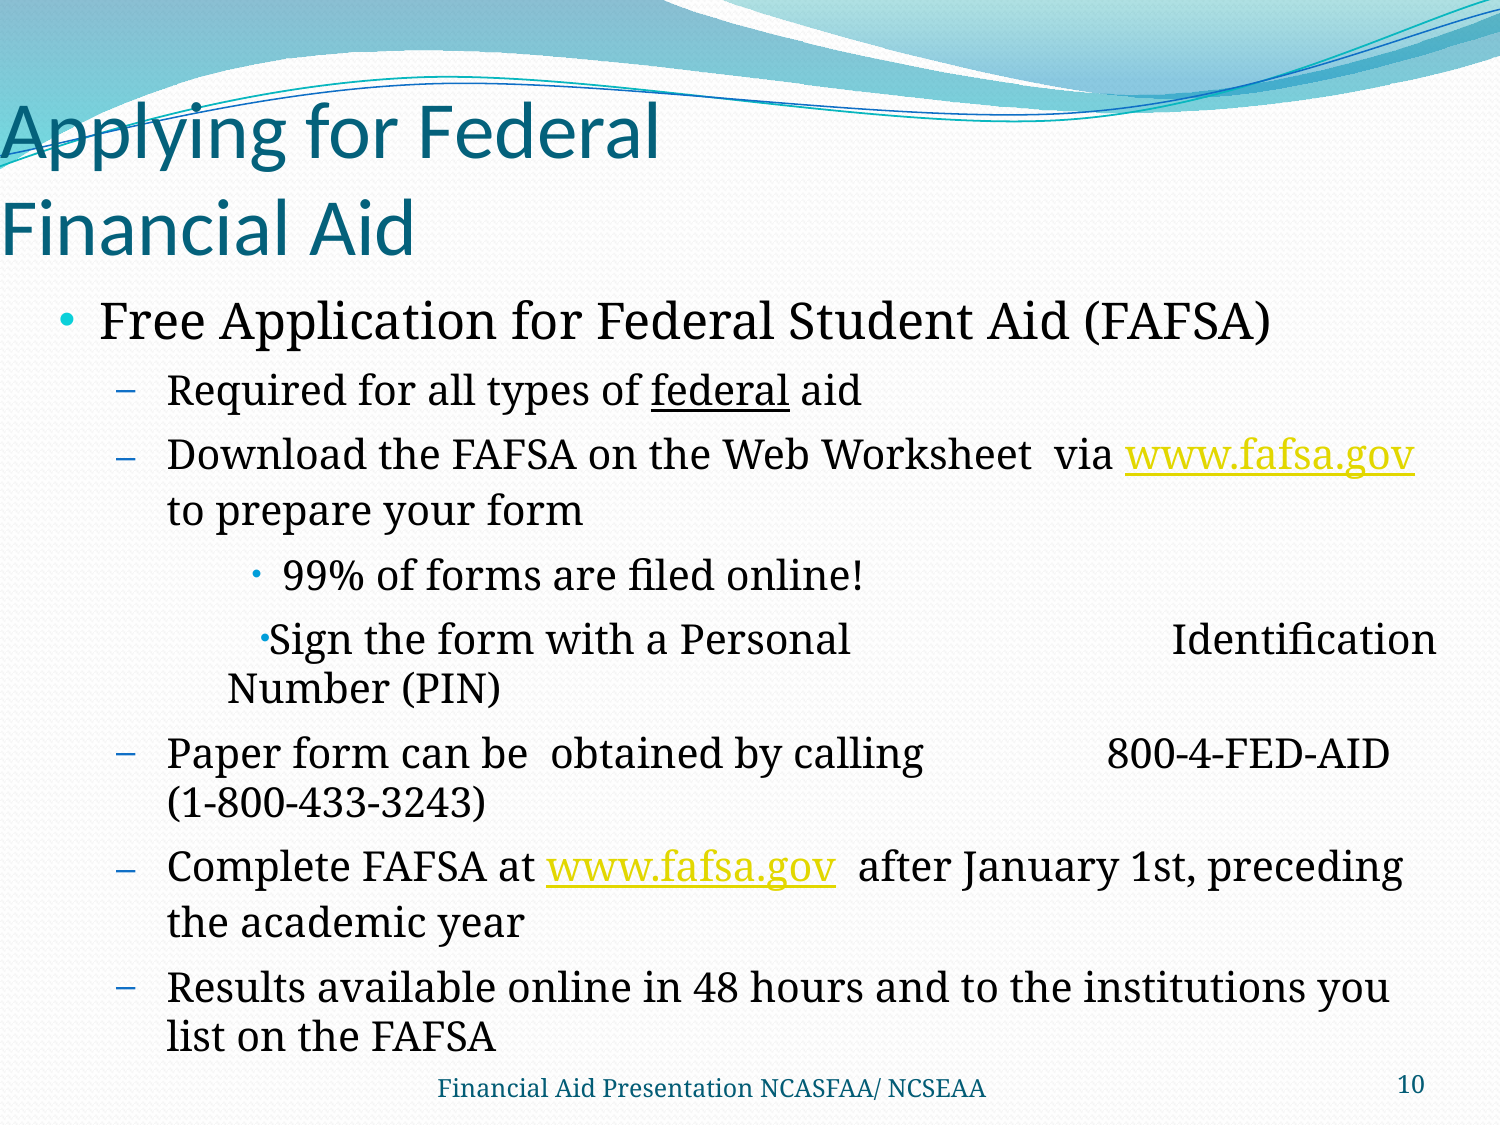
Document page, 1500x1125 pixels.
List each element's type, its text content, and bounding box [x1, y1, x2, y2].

text_box [83, 928, 1417, 1014]
list Free Application for Federal Student Aid (FAFSA) Required for all types of federal aid Download the FAFSA on the Web Worksheet via www.fafsa.gov to prepare your form 99% of forms are filed online! Sign the form with a Personal Identification Number (PIN) Paper form can be obtained by calling 800-4-FED-AID (1-800-433-3243) Complete FAFSA at www.fafsa.gov after January 1st, preceding the academic year Results available online in 48 hours and to the institutions you list on the FAFSA [0, 281, 1457, 1077]
footer Financial Aid Presentation NCASFAA/ NCSEAA [437, 1042, 988, 1103]
title Applying for Federal Financial Aid [0, 0, 1500, 272]
slide_number 10 [1299, 1042, 1425, 1103]
